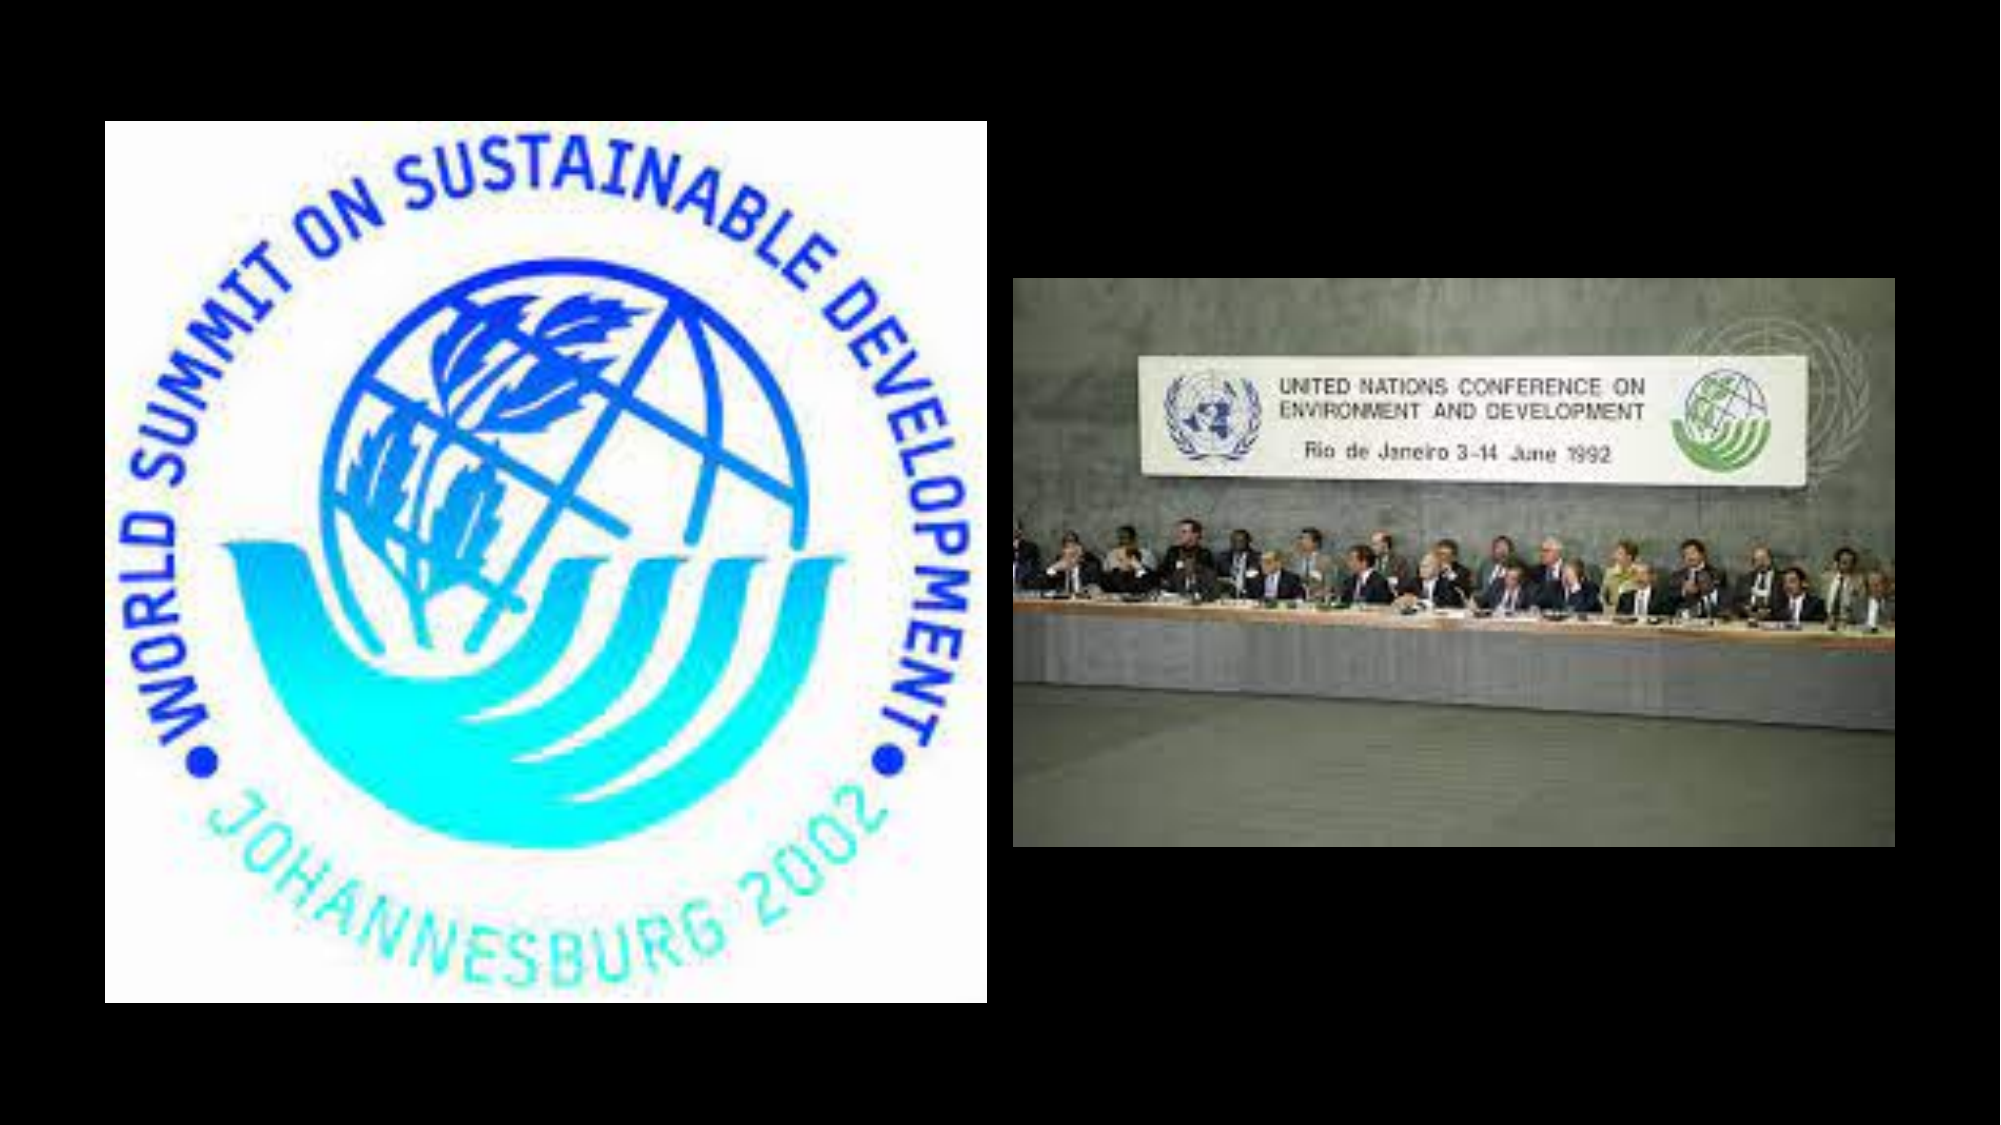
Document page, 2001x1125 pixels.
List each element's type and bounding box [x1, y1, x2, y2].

picture [105, 121, 987, 1004]
picture [1013, 278, 1895, 847]
